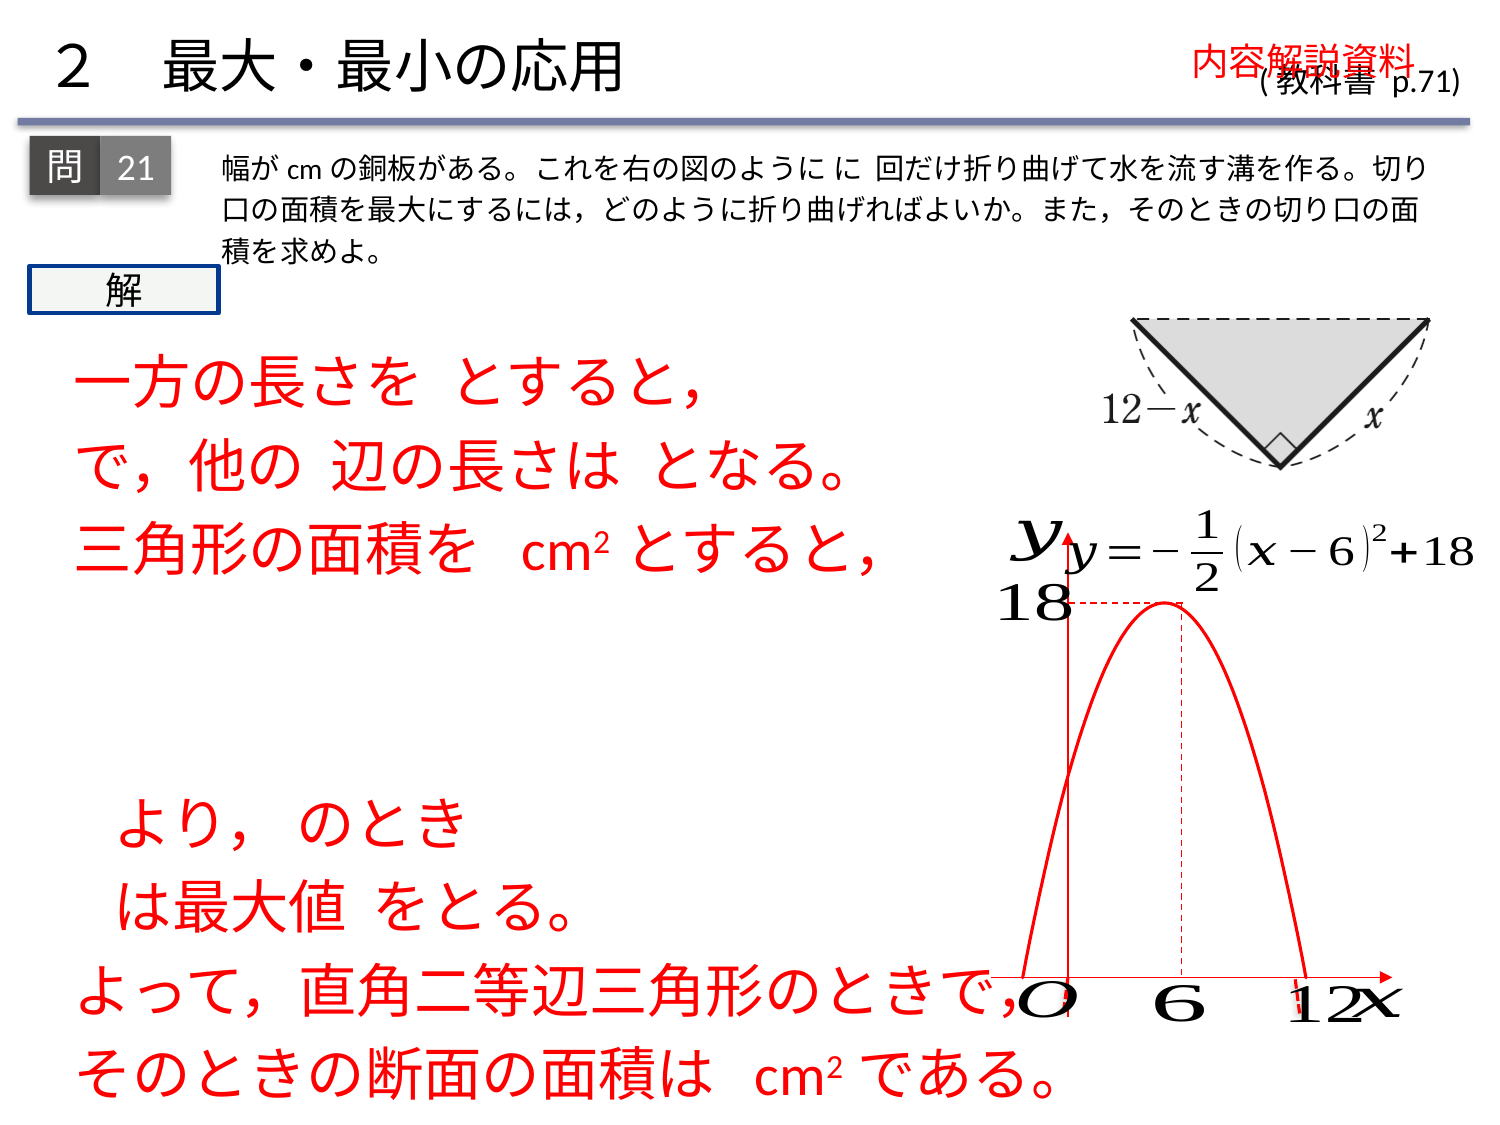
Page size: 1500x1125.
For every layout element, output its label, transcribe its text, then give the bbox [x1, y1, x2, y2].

list (教科書 p.71) [1240, 11, 1477, 107]
list 問 [29, 135, 100, 195]
list ２ 最大・最小の応用 [29, 11, 1211, 107]
list 解 [27, 264, 221, 315]
text_box 内容解説資料 [1176, 30, 1432, 91]
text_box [966, 501, 1479, 1036]
list 21 [100, 135, 172, 195]
picture [1096, 302, 1452, 481]
